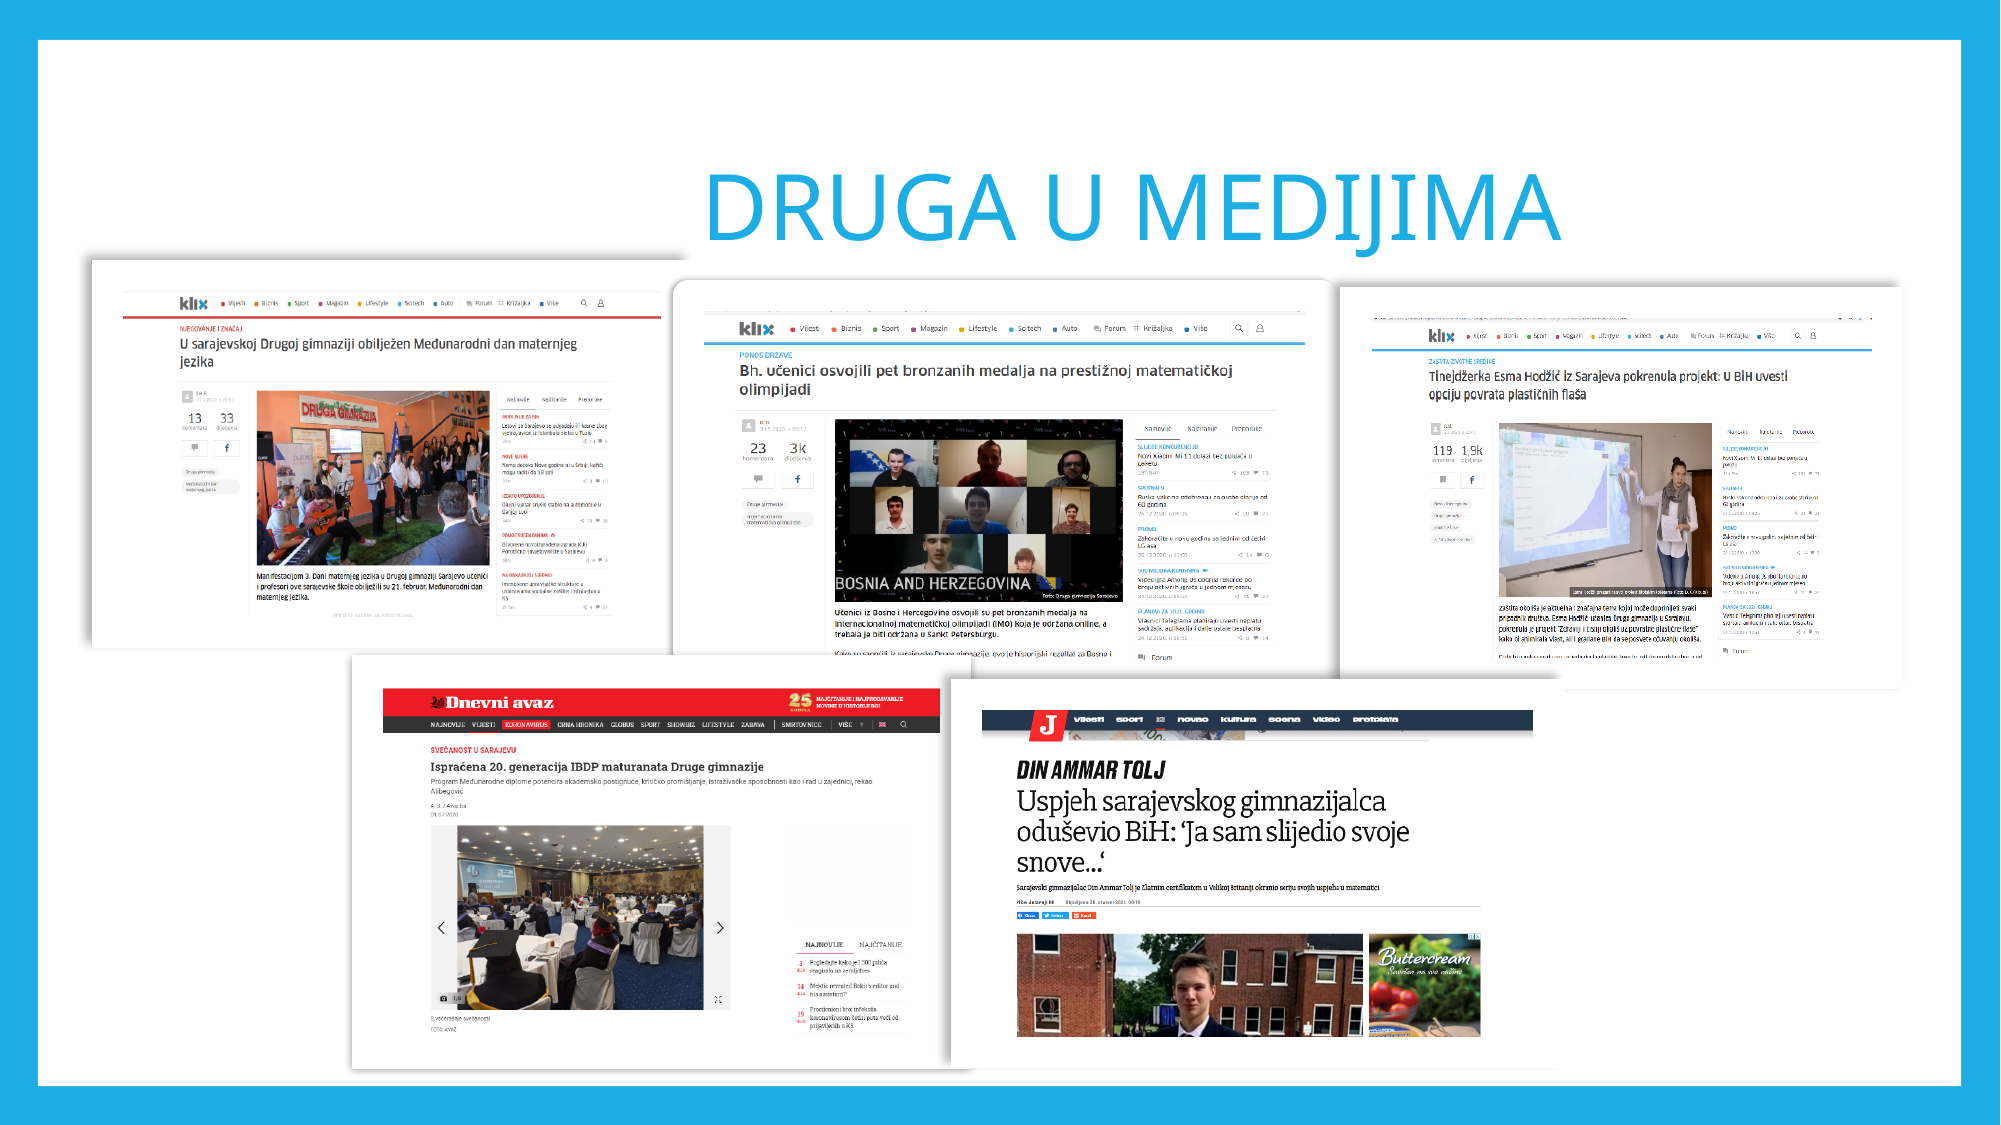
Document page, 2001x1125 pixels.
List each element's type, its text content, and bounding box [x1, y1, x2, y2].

picture [703, 310, 1306, 663]
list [122, 290, 662, 618]
picture [1371, 317, 1873, 659]
title DRUGA U MEDIJIMA [187, 99, 1808, 279]
picture [382, 685, 941, 1038]
picture [981, 709, 1534, 1038]
